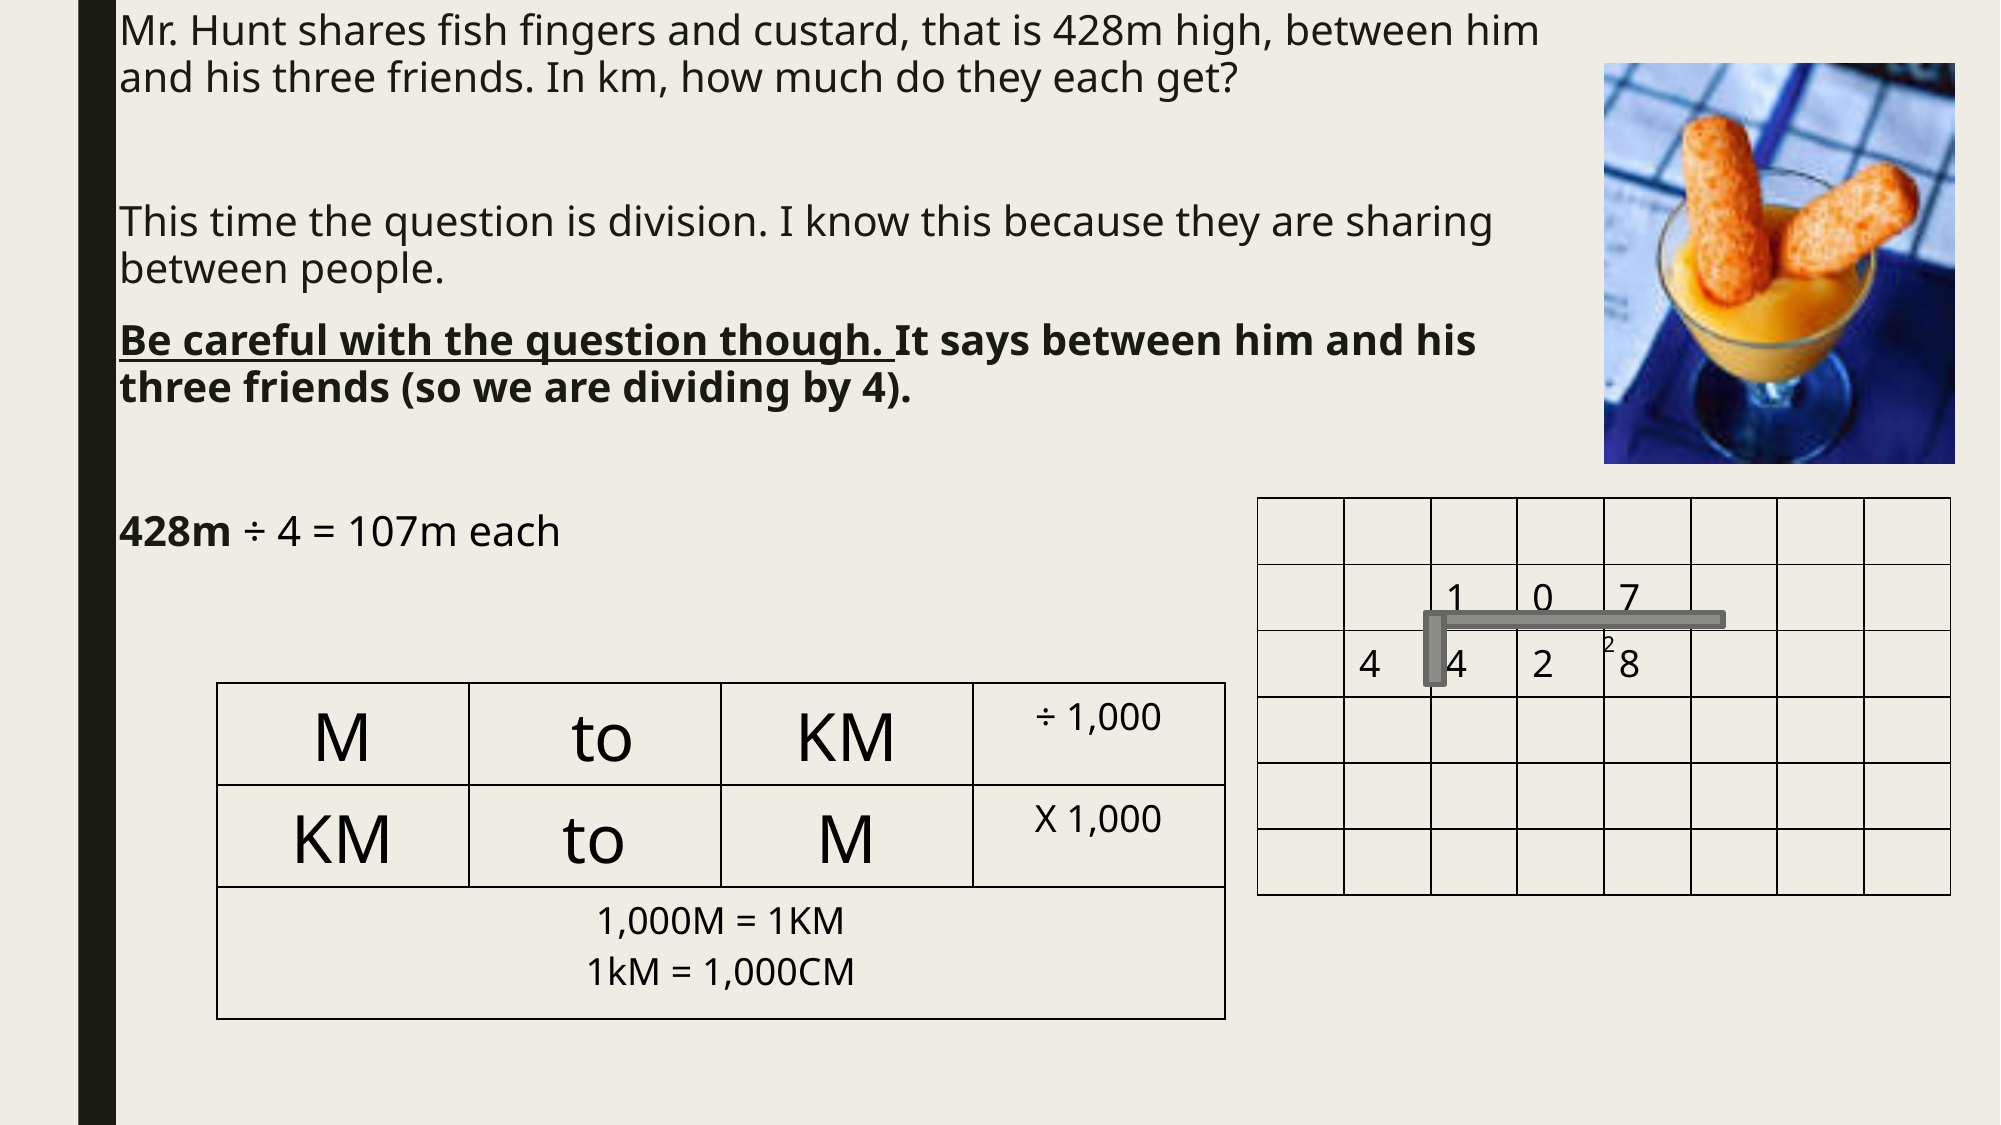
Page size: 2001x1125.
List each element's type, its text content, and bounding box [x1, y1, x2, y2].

table_cell [1865, 764, 1950, 828]
table_header [1345, 499, 1430, 564]
table_cell [1258, 631, 1343, 696]
table_cell 0 [1518, 565, 1603, 610]
table_cell [1778, 764, 1863, 828]
table_cell [1518, 830, 1603, 894]
table_cell [1345, 764, 1430, 828]
table_cell [1345, 698, 1430, 762]
table_cell [1865, 631, 1950, 696]
table_cell X 1,000 [974, 786, 1224, 886]
table_cell [1345, 830, 1430, 894]
table_cell 1,000M = 1KM 1kM = 1,000CM [218, 888, 1224, 1018]
table_cell 1 [1432, 565, 1516, 610]
table_cell [1865, 565, 1950, 630]
table_cell [1865, 830, 1950, 894]
table_cell KM [218, 786, 468, 886]
table_cell [1778, 565, 1863, 630]
table_cell 2 [1518, 631, 1603, 696]
picture [1604, 63, 1955, 464]
table_cell 7 [1605, 565, 1690, 610]
table_cell [1692, 764, 1776, 828]
table_cell [1605, 830, 1690, 894]
table_cell [1258, 698, 1343, 762]
table_cell [1518, 764, 1603, 828]
table_header [1258, 499, 1343, 564]
table_cell [1432, 764, 1516, 828]
table_header [1865, 499, 1950, 564]
table_cell [1778, 830, 1863, 894]
table_cell [1432, 698, 1516, 762]
list Mr. Hunt shares fish fingers and custard, that is 428m high, between him and his three friends. In km, how much do they each get? This time the question is division. I know this because they are sharing between people. Be careful with the question though. It says between him and his three friends (so we are dividing by 4). 428m ÷ 4 = 107m each [104, 0, 1605, 743]
table_header [1605, 499, 1690, 564]
table_header KM [722, 684, 972, 784]
table_cell [1345, 565, 1430, 630]
table_cell [1778, 698, 1863, 762]
table_header ÷ 1,000 [974, 684, 1224, 784]
table_header [1518, 499, 1603, 564]
table_cell 4 [1432, 631, 1516, 696]
table_cell [1518, 698, 1603, 762]
table_header [1778, 499, 1863, 564]
table_cell [1258, 764, 1343, 828]
text_box [1423, 610, 1447, 687]
table_cell [1692, 698, 1776, 762]
table_cell [1778, 631, 1863, 696]
table_cell [1865, 698, 1950, 762]
table_cell to [470, 786, 720, 886]
text_box [1447, 610, 1726, 629]
table_cell [1605, 764, 1690, 828]
table_header to [470, 684, 720, 784]
table_cell [1692, 830, 1776, 894]
table_cell [1432, 830, 1516, 894]
table_cell [1258, 830, 1343, 894]
table_cell [1692, 631, 1776, 696]
table_cell 8 [1605, 631, 1690, 696]
table_cell [1605, 698, 1690, 762]
table_header [1692, 499, 1776, 564]
table_cell 4 [1345, 631, 1430, 696]
table_header M [218, 684, 468, 784]
table_cell [1692, 565, 1776, 630]
table_cell M [722, 786, 972, 886]
table_header [1432, 499, 1516, 564]
table_cell [1258, 565, 1343, 630]
text_box 2 [1587, 622, 1637, 664]
